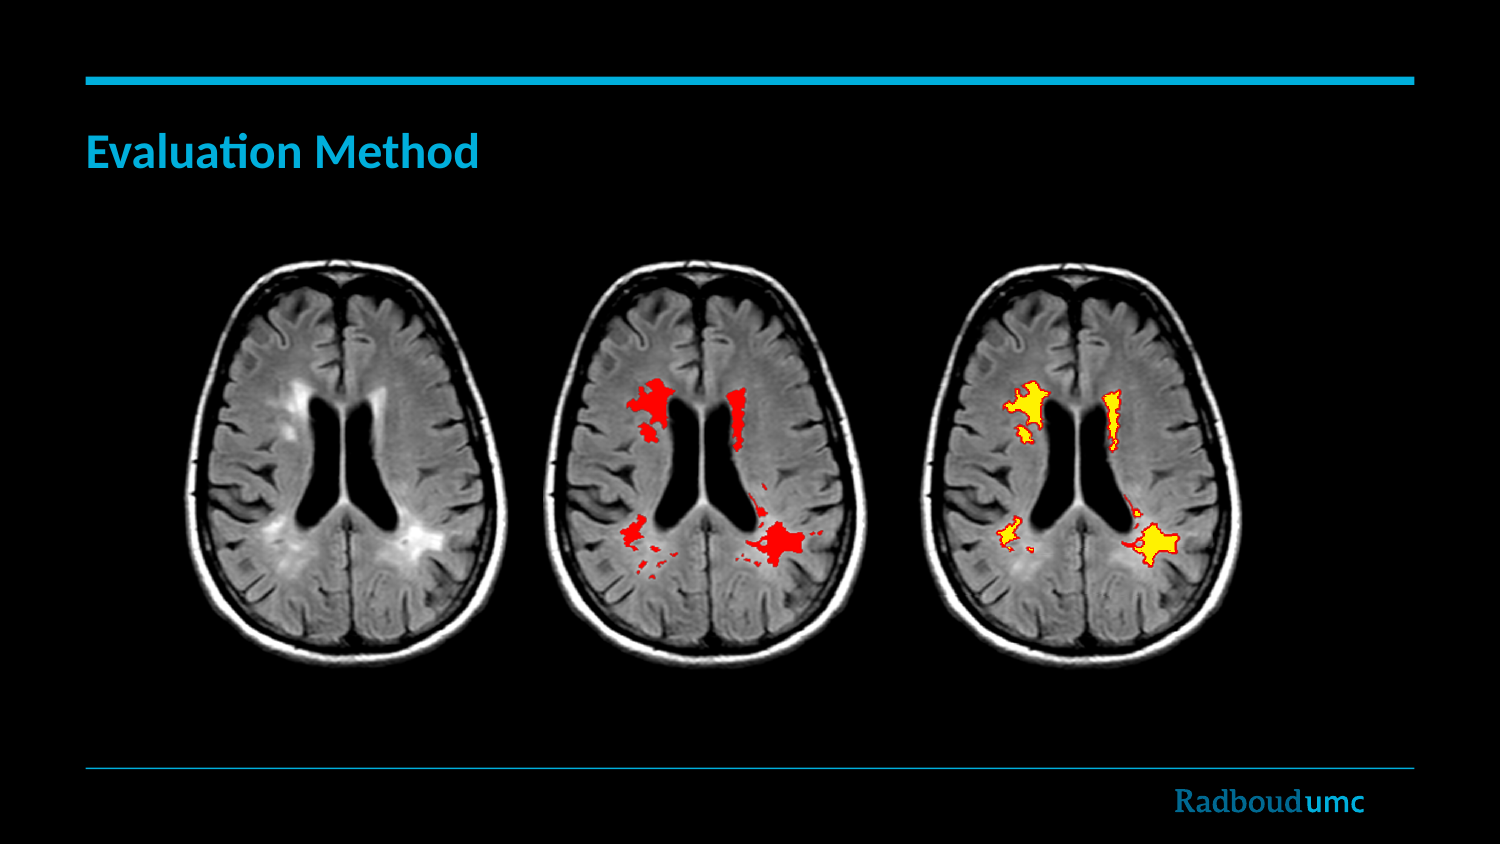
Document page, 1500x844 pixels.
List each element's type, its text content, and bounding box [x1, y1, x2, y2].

picture [180, 254, 514, 671]
list [85, 197, 1415, 715]
picture [915, 254, 1248, 674]
title Evaluation Method [85, 91, 1415, 179]
picture [537, 252, 874, 671]
